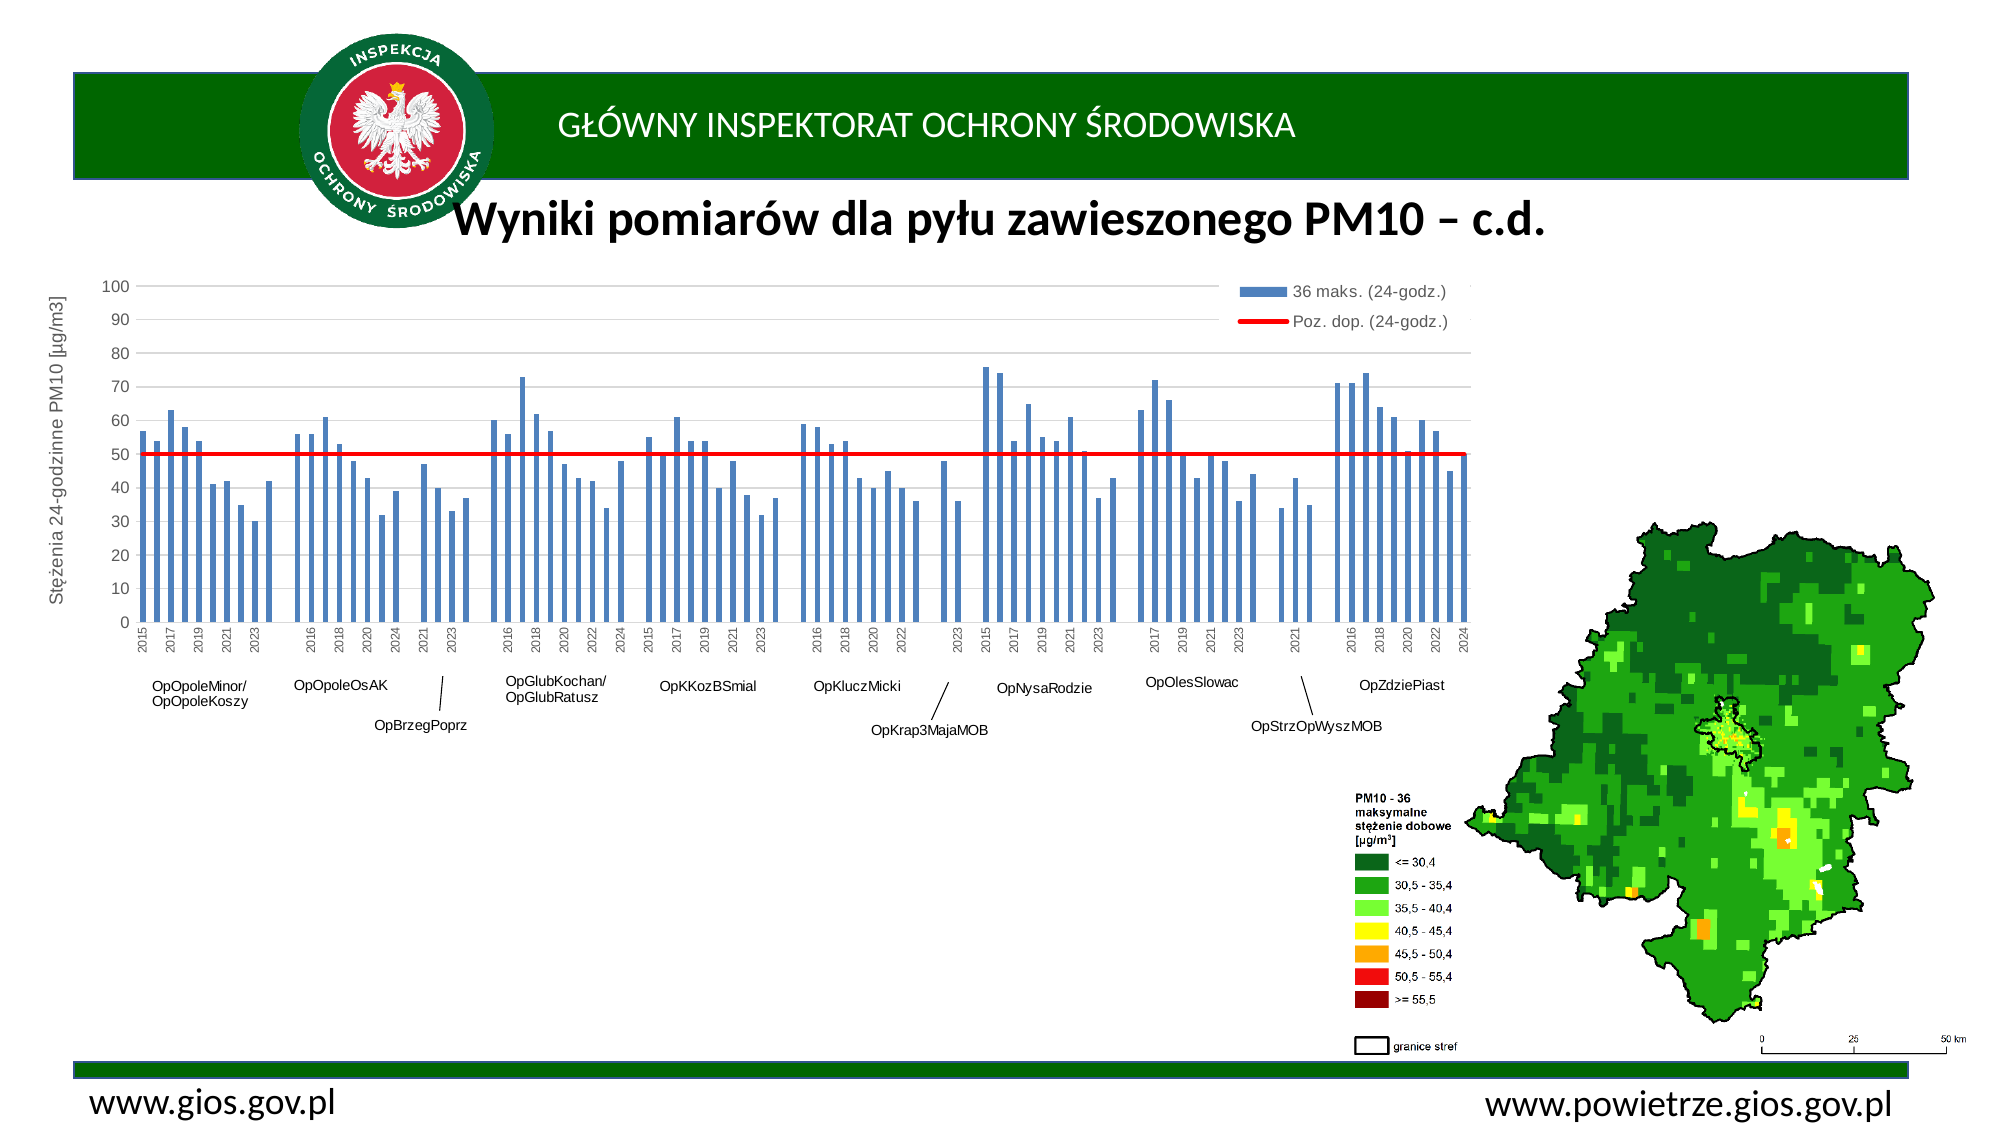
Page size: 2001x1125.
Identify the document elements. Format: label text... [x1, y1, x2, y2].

picture [1339, 459, 1998, 1085]
text_box GŁÓWNY INSPEKTORAT OCHRONY ŚRODOWISKA [542, 92, 1611, 153]
text_box [73, 1061, 1339, 1079]
chart [35, 248, 1495, 756]
picture [297, 32, 496, 229]
text_box [496, 72, 1909, 180]
text_box Wyniki pomiarów dla pyłu zawieszonego PM10 – c.d. [331, 178, 1669, 253]
text_box www.powietrze.gios.gov.pl [1397, 1085, 1908, 1125]
text_box www.gios.gov.pl [74, 1069, 420, 1125]
text_box [73, 72, 297, 180]
